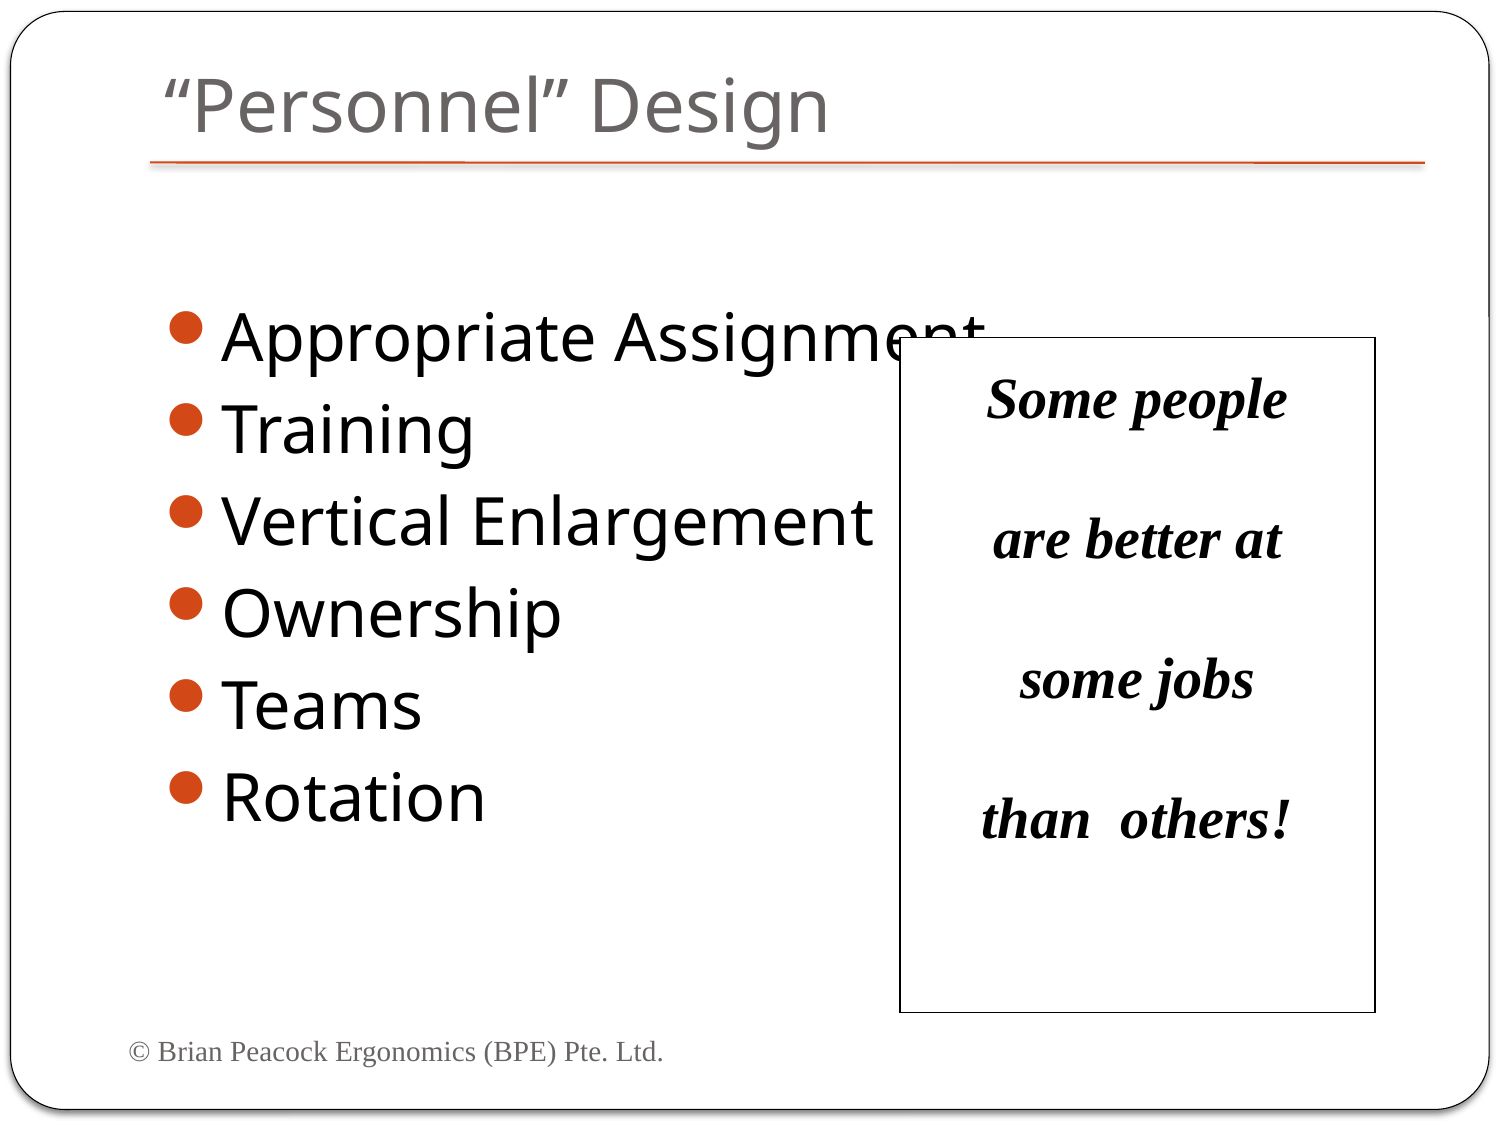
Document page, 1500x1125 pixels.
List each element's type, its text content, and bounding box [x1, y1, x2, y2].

list Appropriate Assignment Training Vertical Enlargement Ownership Teams Rotation [150, 287, 1425, 988]
title “Personnel” Design [150, 50, 1425, 163]
text_box Some people are better at some jobs than others! [900, 337, 1375, 1013]
footer © Brian Peacock Ergonomics (BPE) Pte. Ltd. [75, 1012, 725, 1088]
